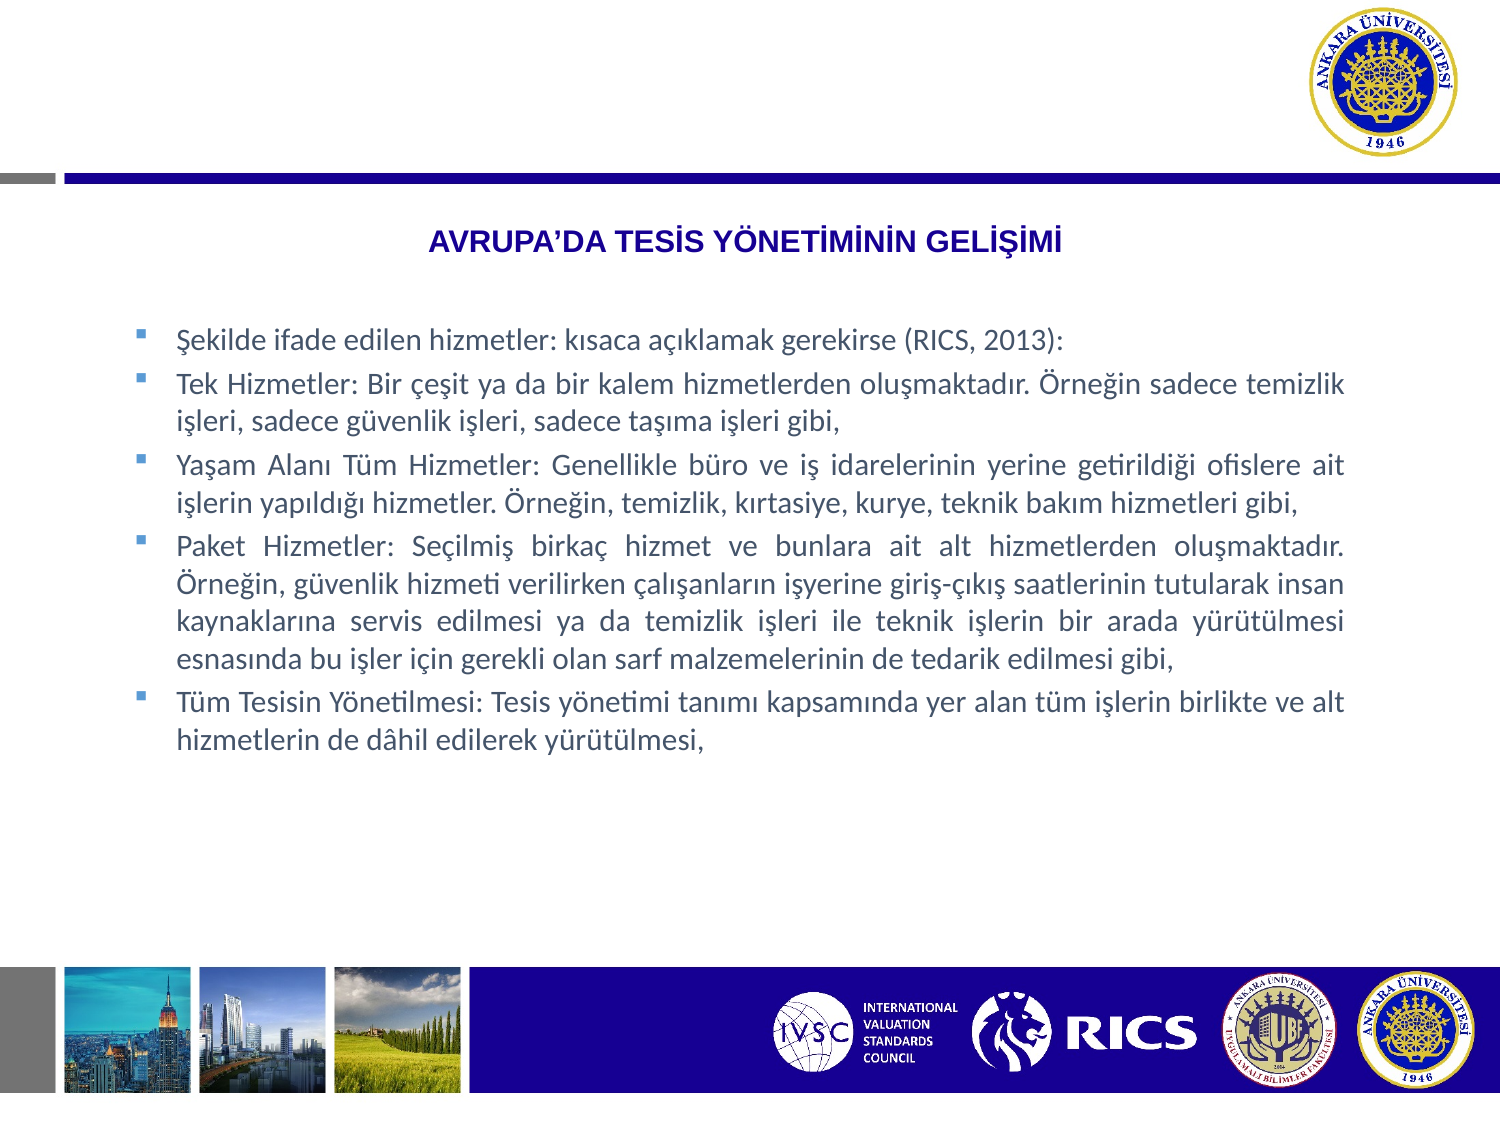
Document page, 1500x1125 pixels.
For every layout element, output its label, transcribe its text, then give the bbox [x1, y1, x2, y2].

text_box Şekilde ifade edilen hizmetler: kısaca açıklamak gerekirse (RICS, 2013): Tek Hizmetler: Bir çeşit ya da bir kalem hizmetlerden oluşmaktadır. Örneğin sadece temizlik işleri, sadece güvenlik işleri, sadece taşıma işleri gibi, Yaşam Alanı Tüm Hizmetler: Genellikle büro ve iş idarelerinin yerine getirildiği ofislere ait işlerin yapıldığı hizmetler. Örneğin, temizlik, kırtasiye, kurye, teknik bakım hizmetleri gibi, Paket Hizmetler: Seçilmiş birkaç hizmet ve bunlara ait alt hizmetlerden oluşmaktadır. Örneğin, güvenlik hizmeti verilirken çalışanların işyerine giriş-çıkış saatlerinin tutularak insan kaynaklarına servis edilmesi ya da temizlik işleri ile teknik işlerin bir arada yürütülmesi esnasında bu işler için gerekli olan sarf malzemelerinin de tedarik edilmesi gibi, Tüm Tesisin Yönetilmesi: Tesis yönetimi tanımı kapsamında yer alan tüm işlerin birlikte ve alt hizmetlerin de dâhil edilerek yürütülmesi, [119, 312, 1362, 808]
title AVRUPA’DA TESİS YÖNETİMİNİN GELİŞİMİ [78, 217, 1414, 300]
picture [0, 0, 1500, 1125]
